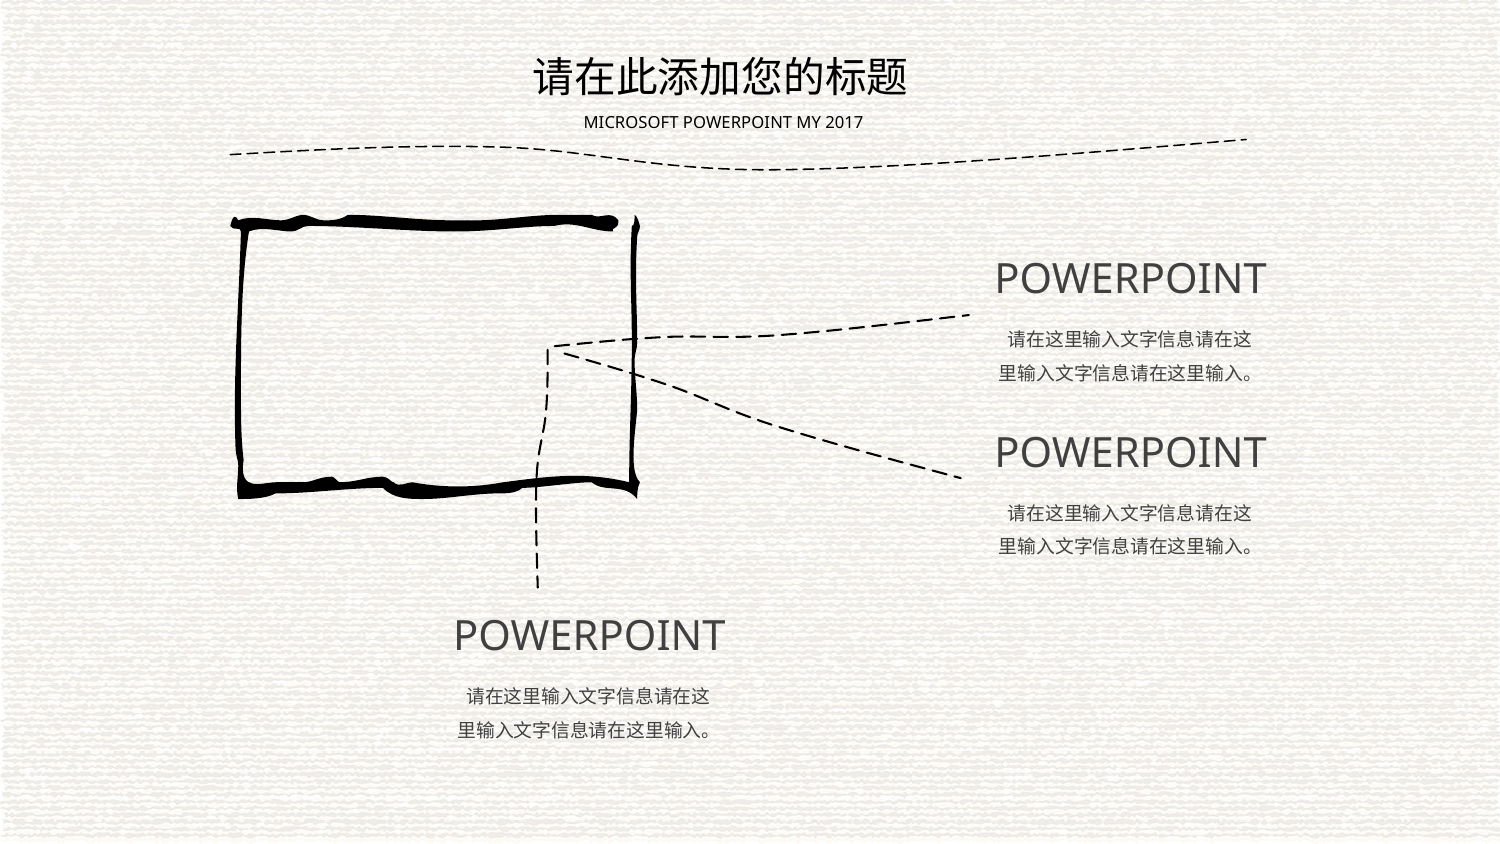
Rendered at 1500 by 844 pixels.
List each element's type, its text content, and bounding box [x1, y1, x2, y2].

text_box 请在这里输入文字信息请在这里输入文字信息请在这里输入。 [984, 309, 1276, 418]
text_box [562, 351, 631, 376]
text_box POWERPOINT [979, 244, 1282, 310]
text_box [638, 312, 971, 341]
text_box [636, 372, 963, 481]
text_box [230, 214, 640, 500]
text_box [552, 337, 631, 349]
text_box 请在这里输入文字信息请在这里输入文字信息请在这里输入。 [984, 482, 1276, 599]
picture [0, 0, 1500, 844]
text_box [534, 347, 550, 478]
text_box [229, 43, 1247, 170]
text_box POWERPOINT [438, 601, 741, 667]
text_box POWERPOINT [979, 418, 1282, 484]
text_box 请在这里输入文字信息请在这里输入文字信息请在这里输入。 [442, 666, 734, 783]
text_box [533, 487, 542, 590]
